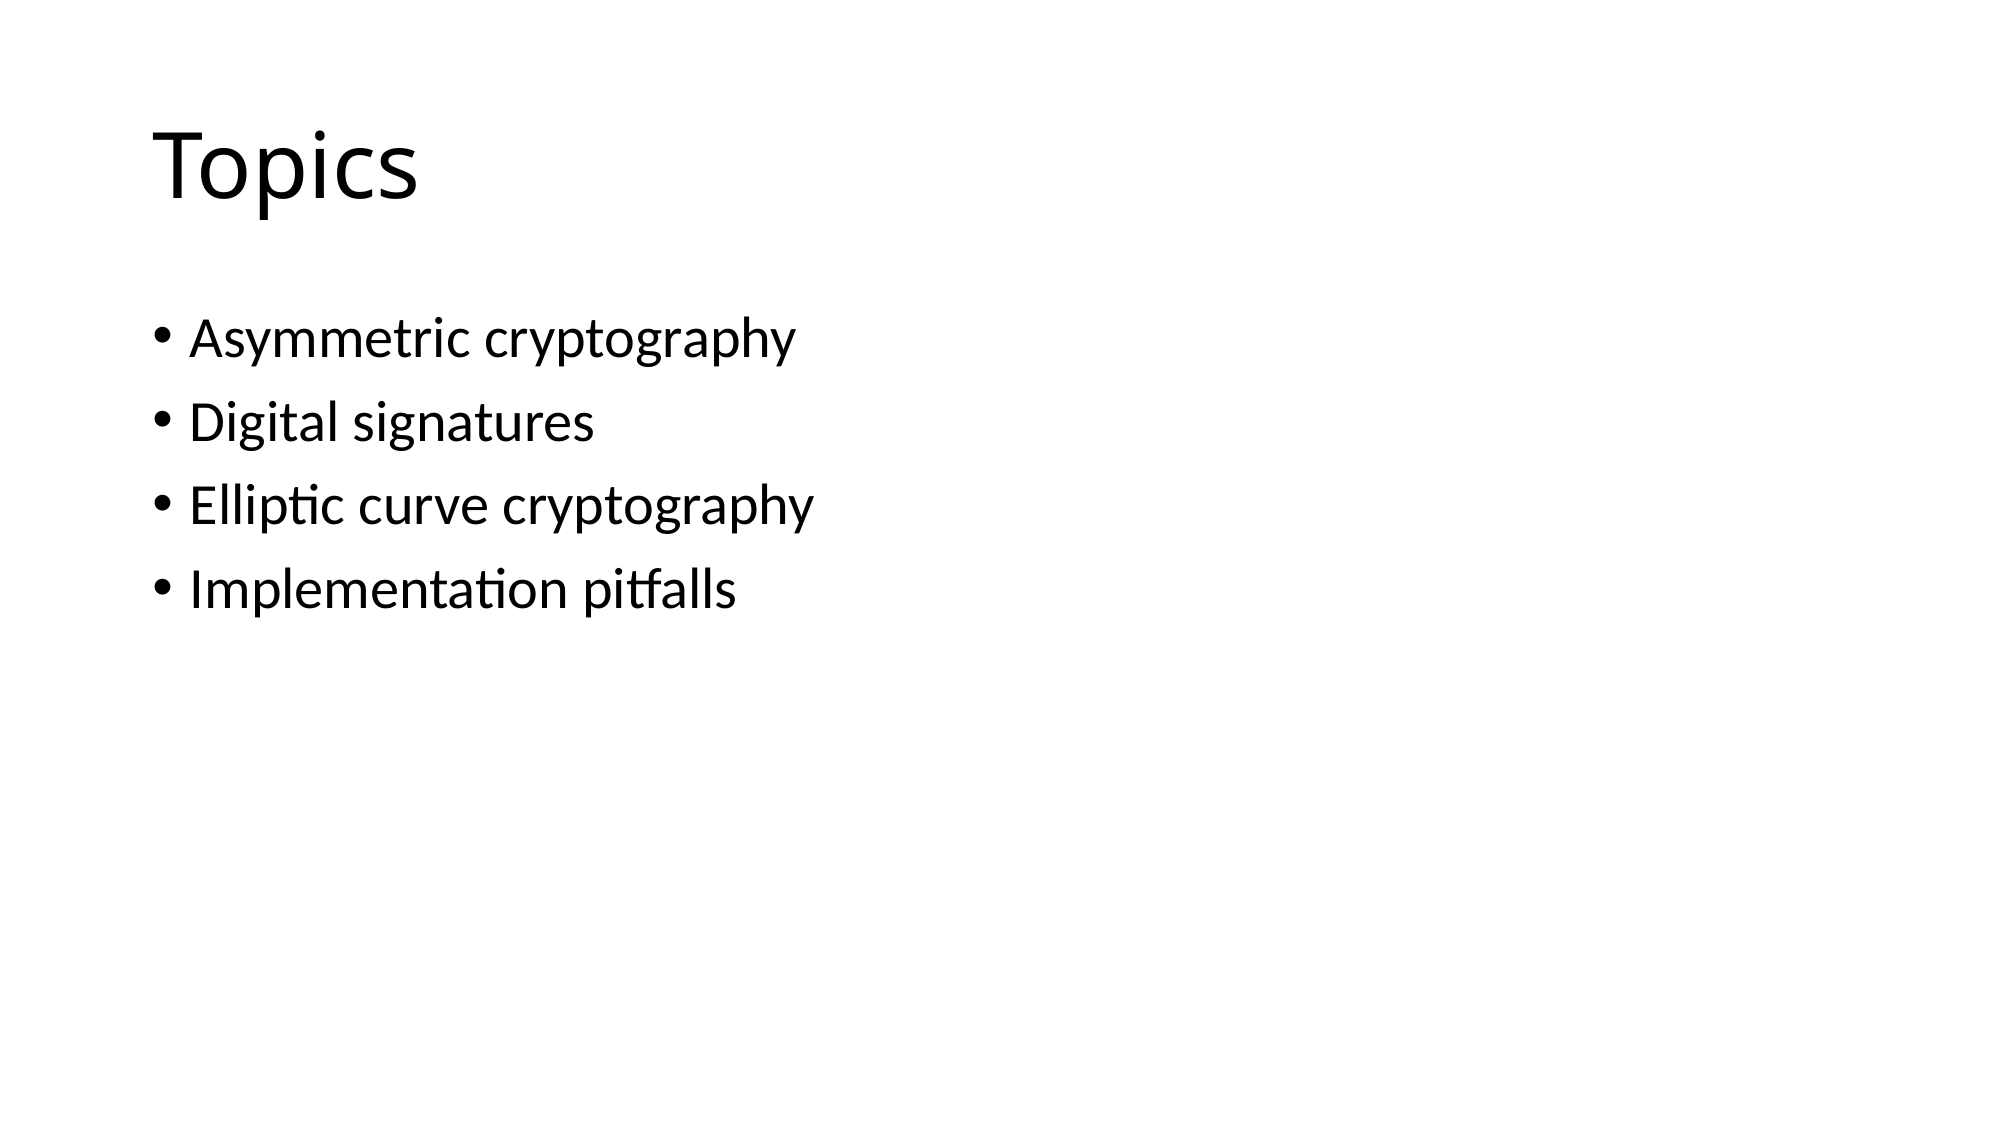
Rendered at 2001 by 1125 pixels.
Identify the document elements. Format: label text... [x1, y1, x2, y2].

title Topics [137, 59, 1863, 278]
list Asymmetric cryptography Digital signatures Elliptic curve cryptography Implementation pitfalls [137, 299, 1863, 1014]
